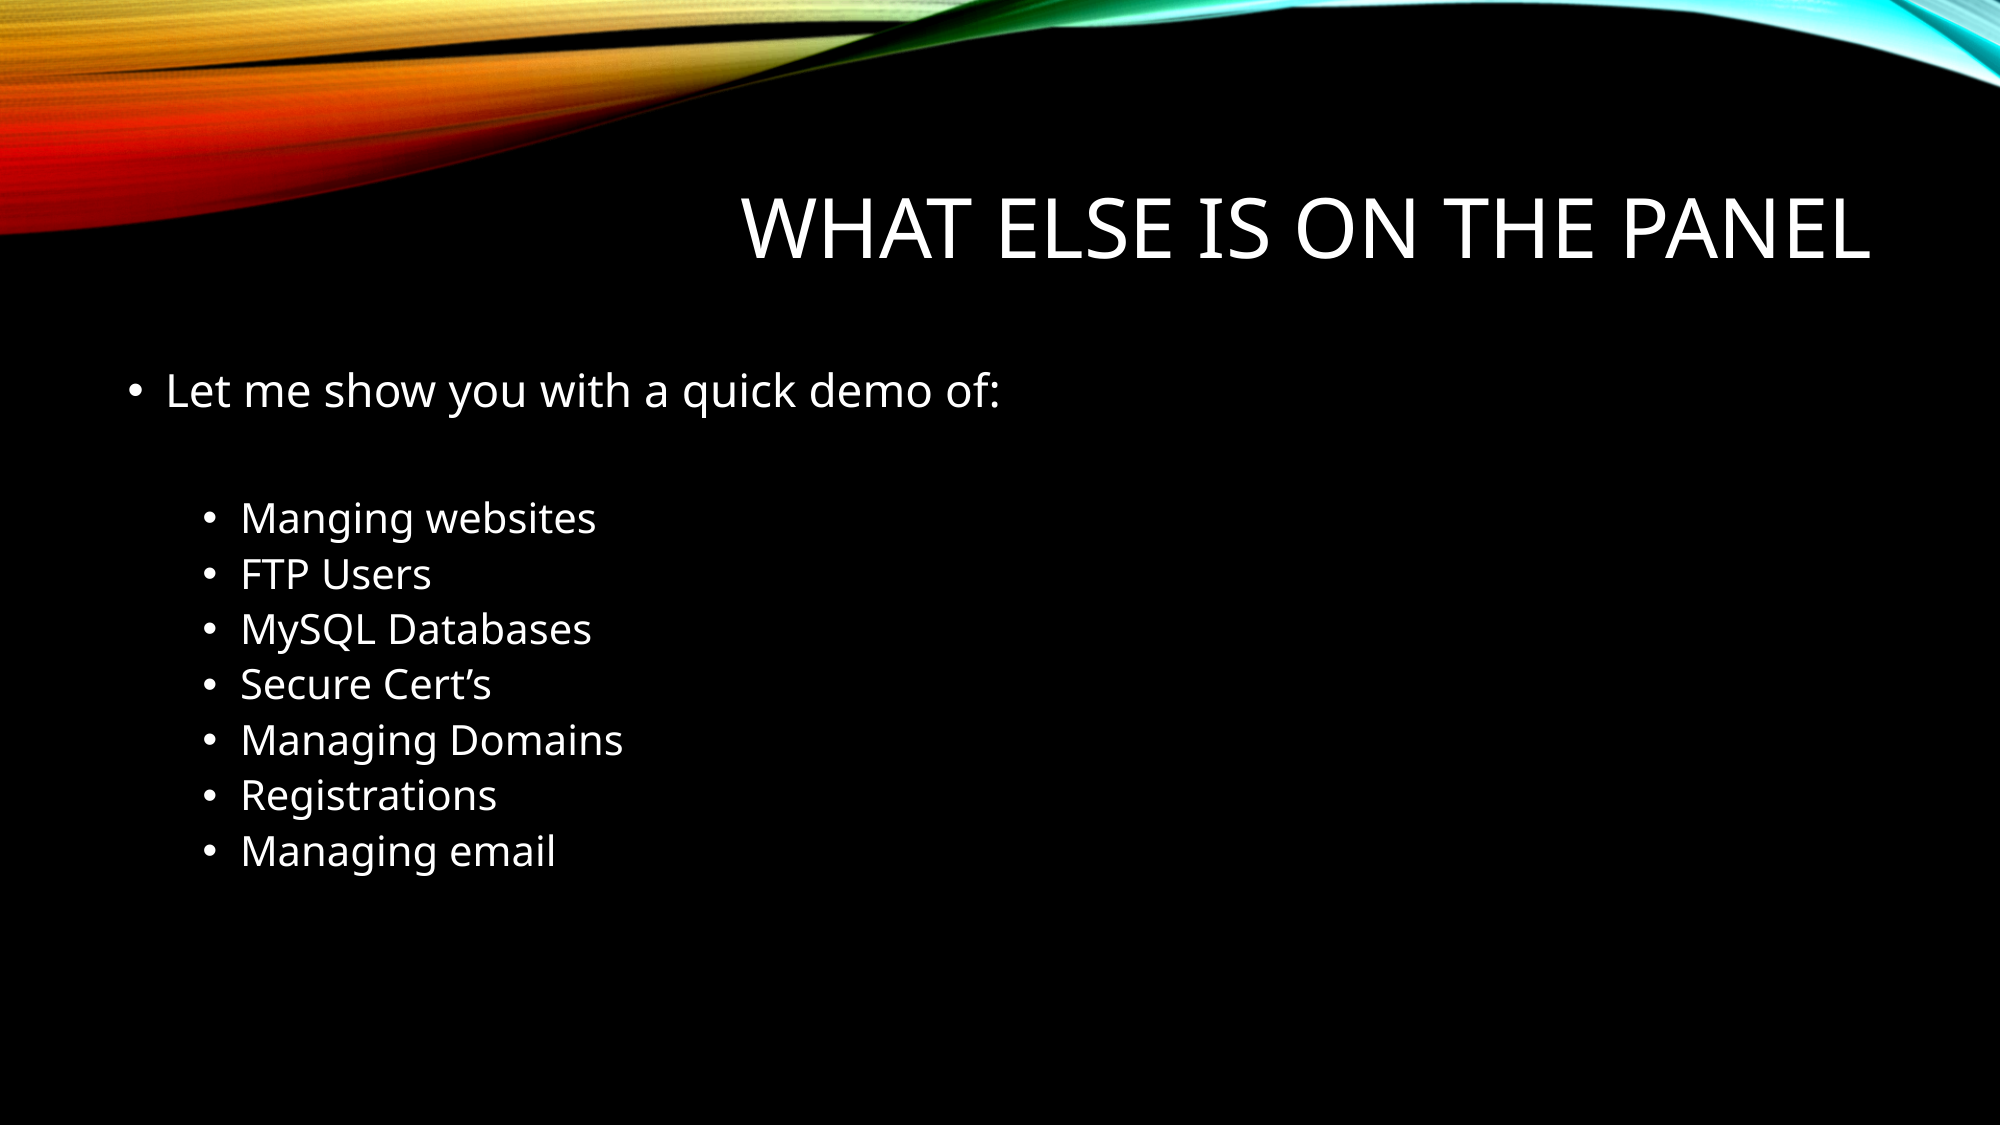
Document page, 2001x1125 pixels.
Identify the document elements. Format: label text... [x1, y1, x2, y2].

title What else is on the panel [474, 125, 1888, 338]
list Let me show you with a quick demo of: Manging websites FTP Users MySQL Databases Secure Cert’s Managing Domains Registrations Managing email [112, 360, 1888, 1021]
picture [0, 0, 2000, 237]
